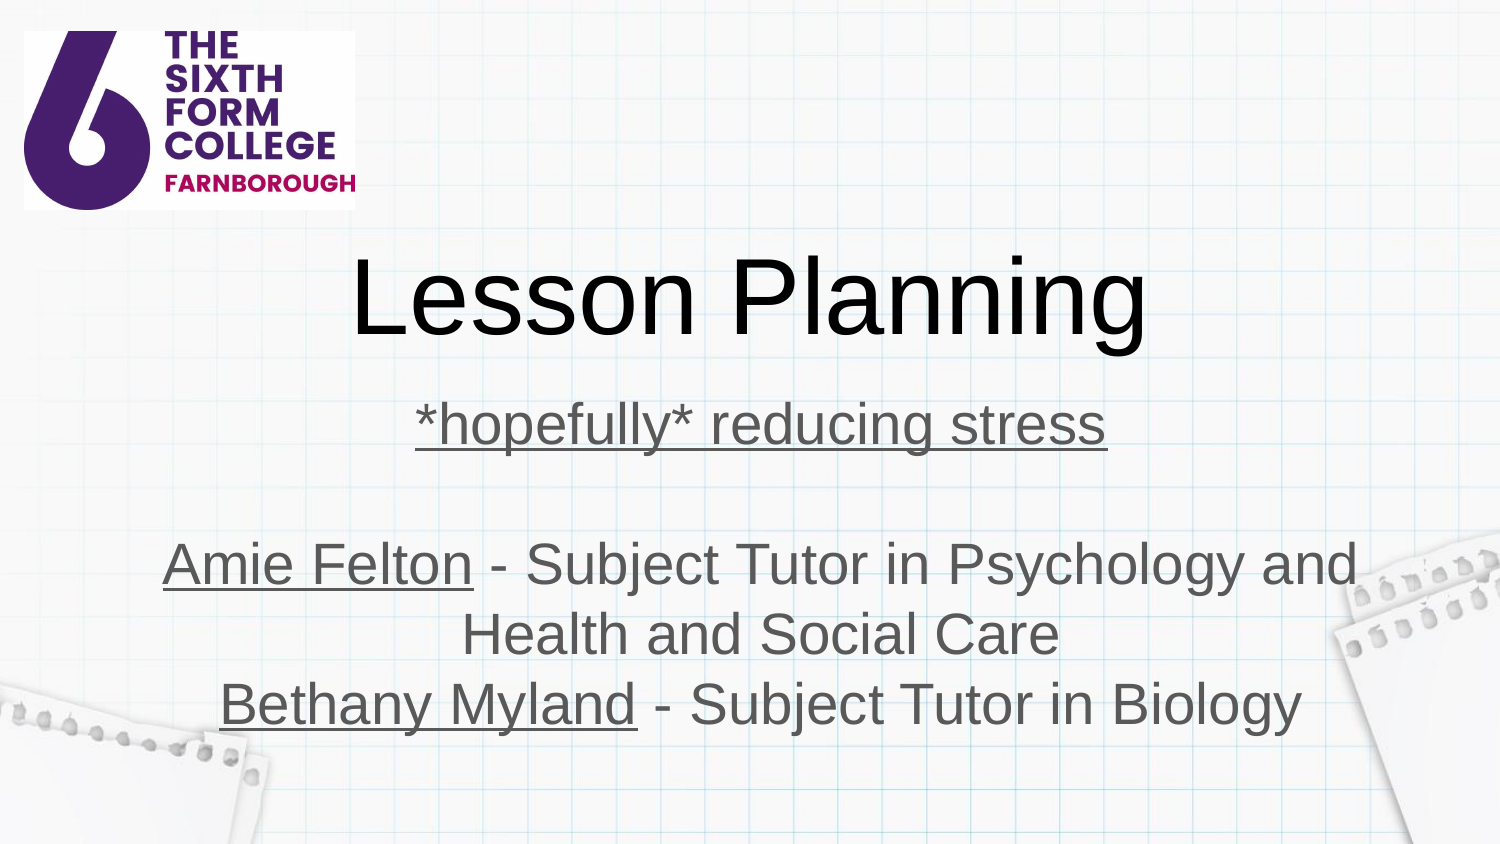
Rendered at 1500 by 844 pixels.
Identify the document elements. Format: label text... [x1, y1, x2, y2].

subtitle *hopefully* reducing stress Amie Felton - Subject Tutor in Psychology and Health and Social Care Bethany Myland - Subject Tutor in Biology [62, 371, 1461, 502]
picture [0, 0, 1500, 844]
title Lesson Planning [51, 122, 1449, 372]
